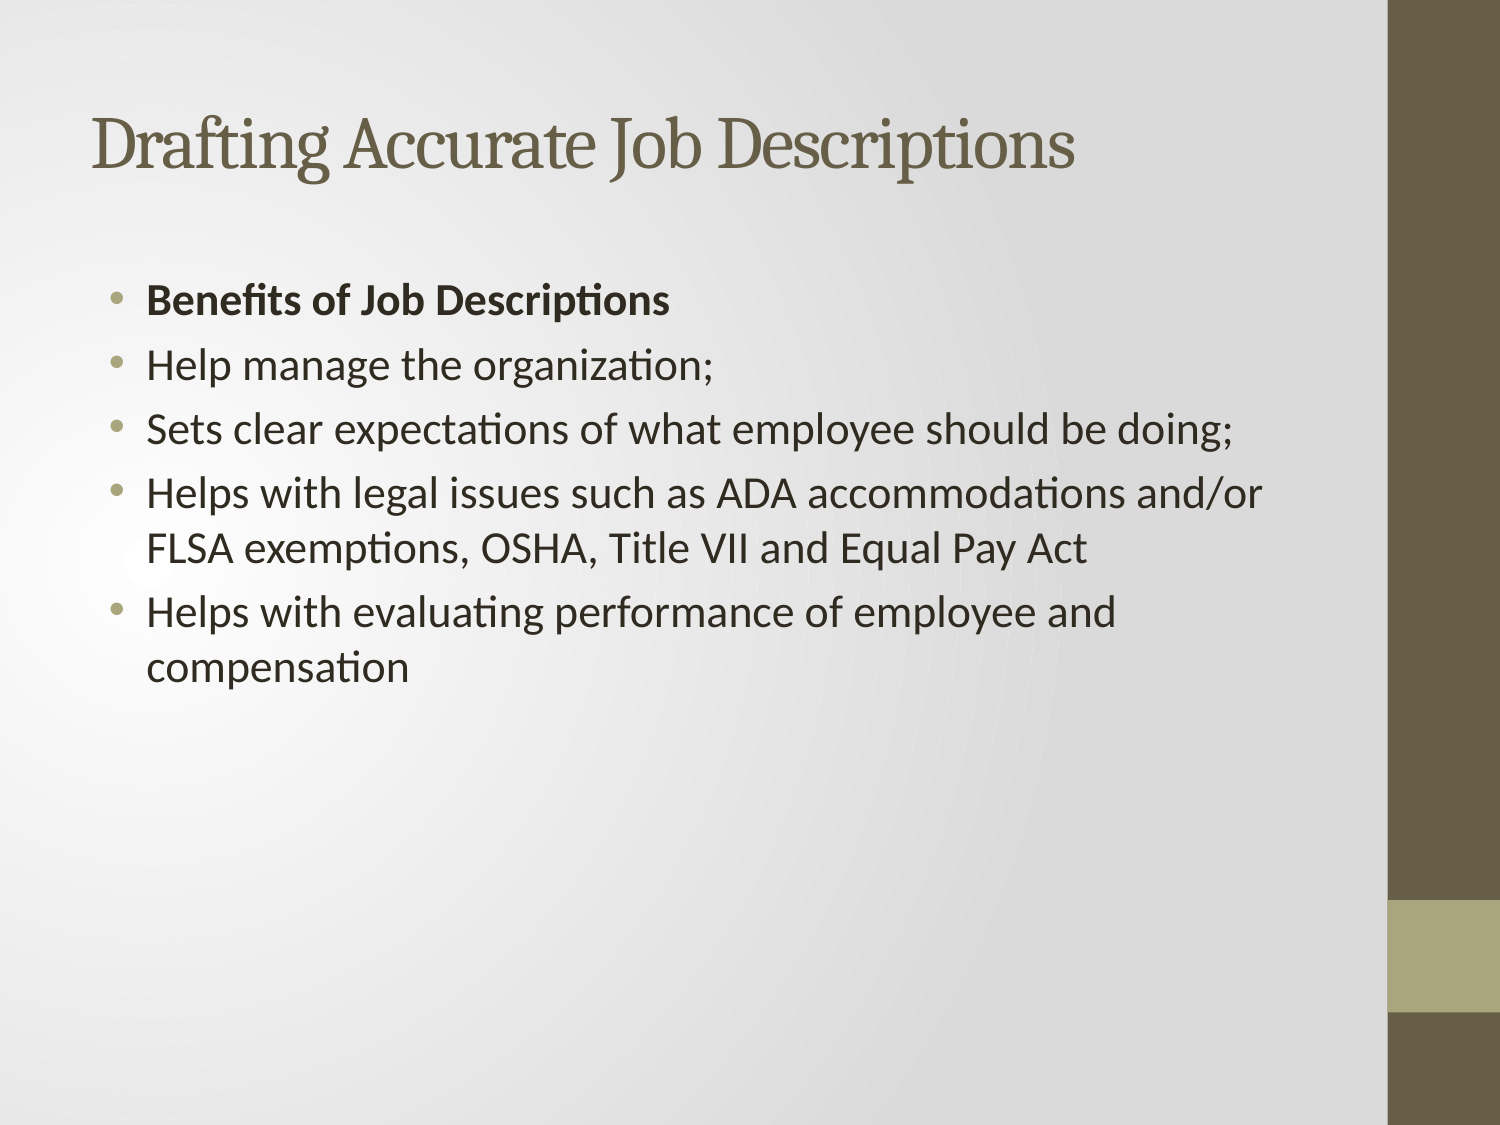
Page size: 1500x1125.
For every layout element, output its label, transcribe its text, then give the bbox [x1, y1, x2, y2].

list Benefits of Job Descriptions Help manage the organization; Sets clear expectations of what employee should be doing; Helps with legal issues such as ADA accommodations and/or FLSA exemptions, OSHA, Title VII and Equal Pay Act Helps with evaluating performance of employee and compensation [75, 262, 1325, 1050]
title Drafting Accurate Job Descriptions [75, 45, 1325, 233]
